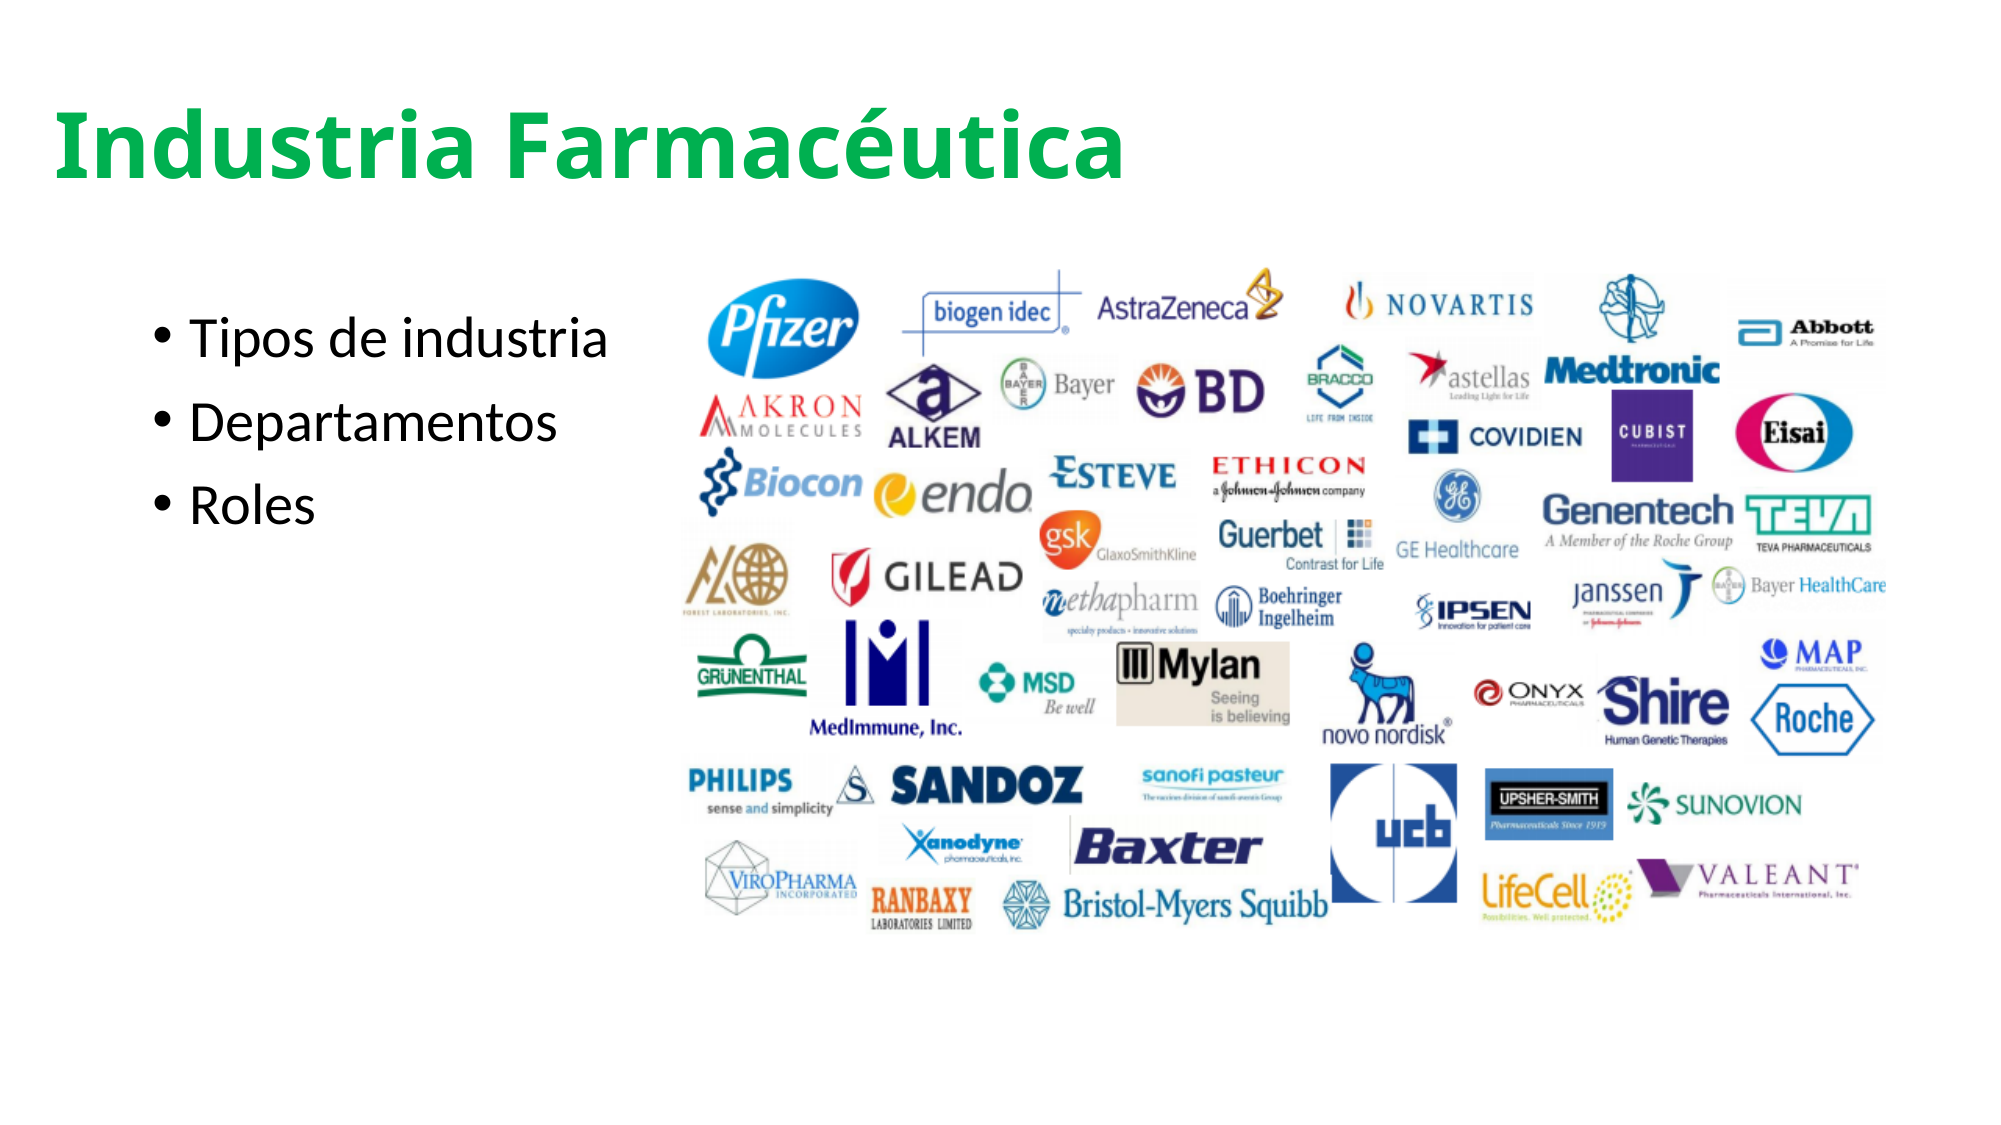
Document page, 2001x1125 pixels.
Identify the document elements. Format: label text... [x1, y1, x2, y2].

picture [681, 257, 1886, 937]
list Tipos de industria Departamentos Roles [137, 299, 1863, 1014]
title Industria Farmacéutica [39, 40, 1765, 259]
